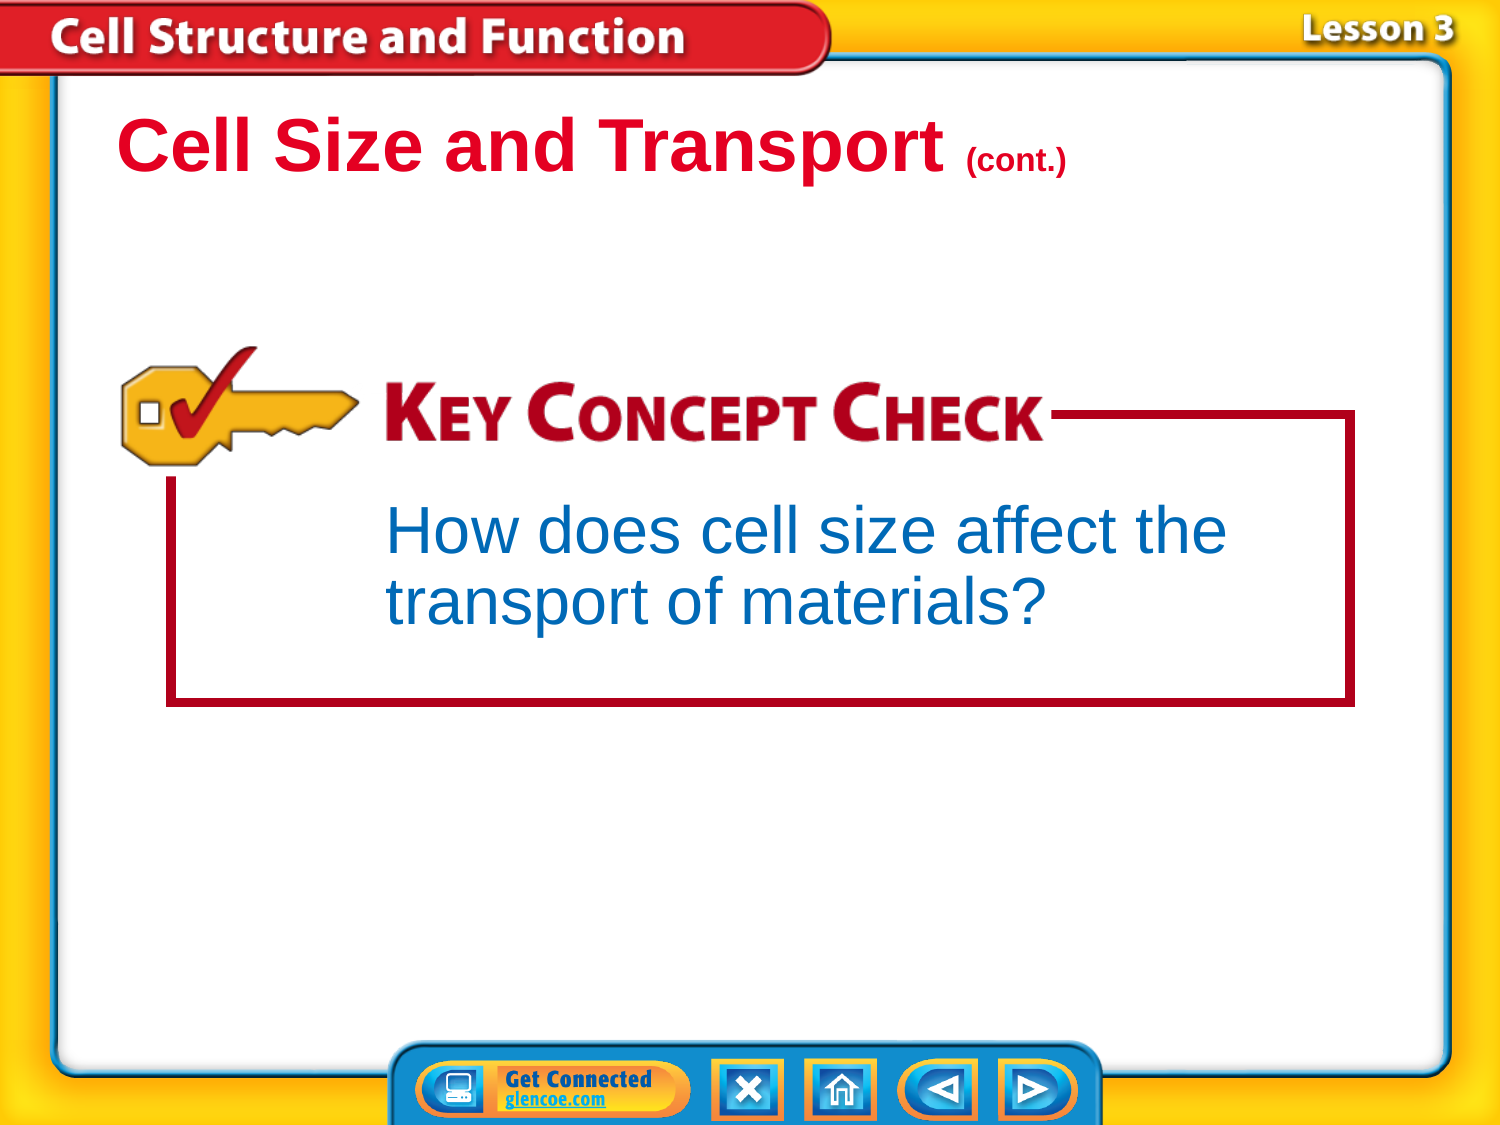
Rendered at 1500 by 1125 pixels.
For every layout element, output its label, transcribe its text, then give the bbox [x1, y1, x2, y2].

picture [0, 0, 1500, 1125]
picture [394, 1049, 1100, 1125]
text_box Cell Size and Transport (cont.) [101, 88, 1425, 194]
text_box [106, 337, 1350, 703]
